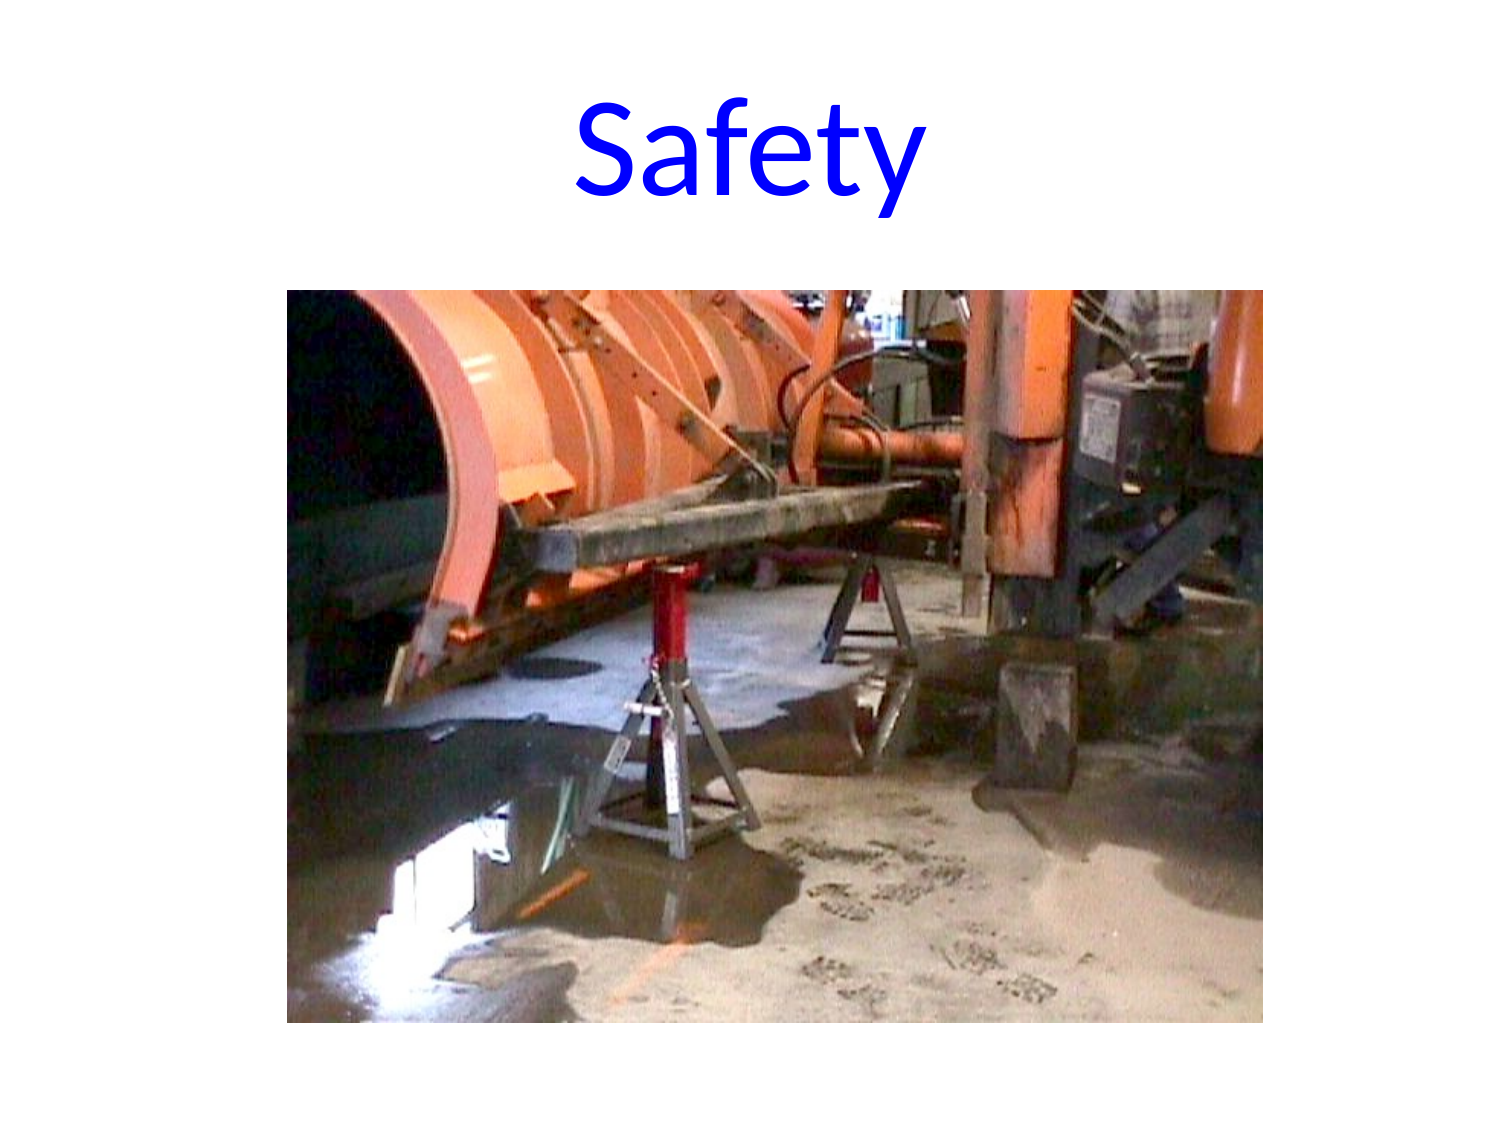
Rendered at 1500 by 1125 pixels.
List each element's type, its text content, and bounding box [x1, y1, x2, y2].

title Safety [75, 45, 1425, 233]
picture [287, 290, 1263, 1023]
